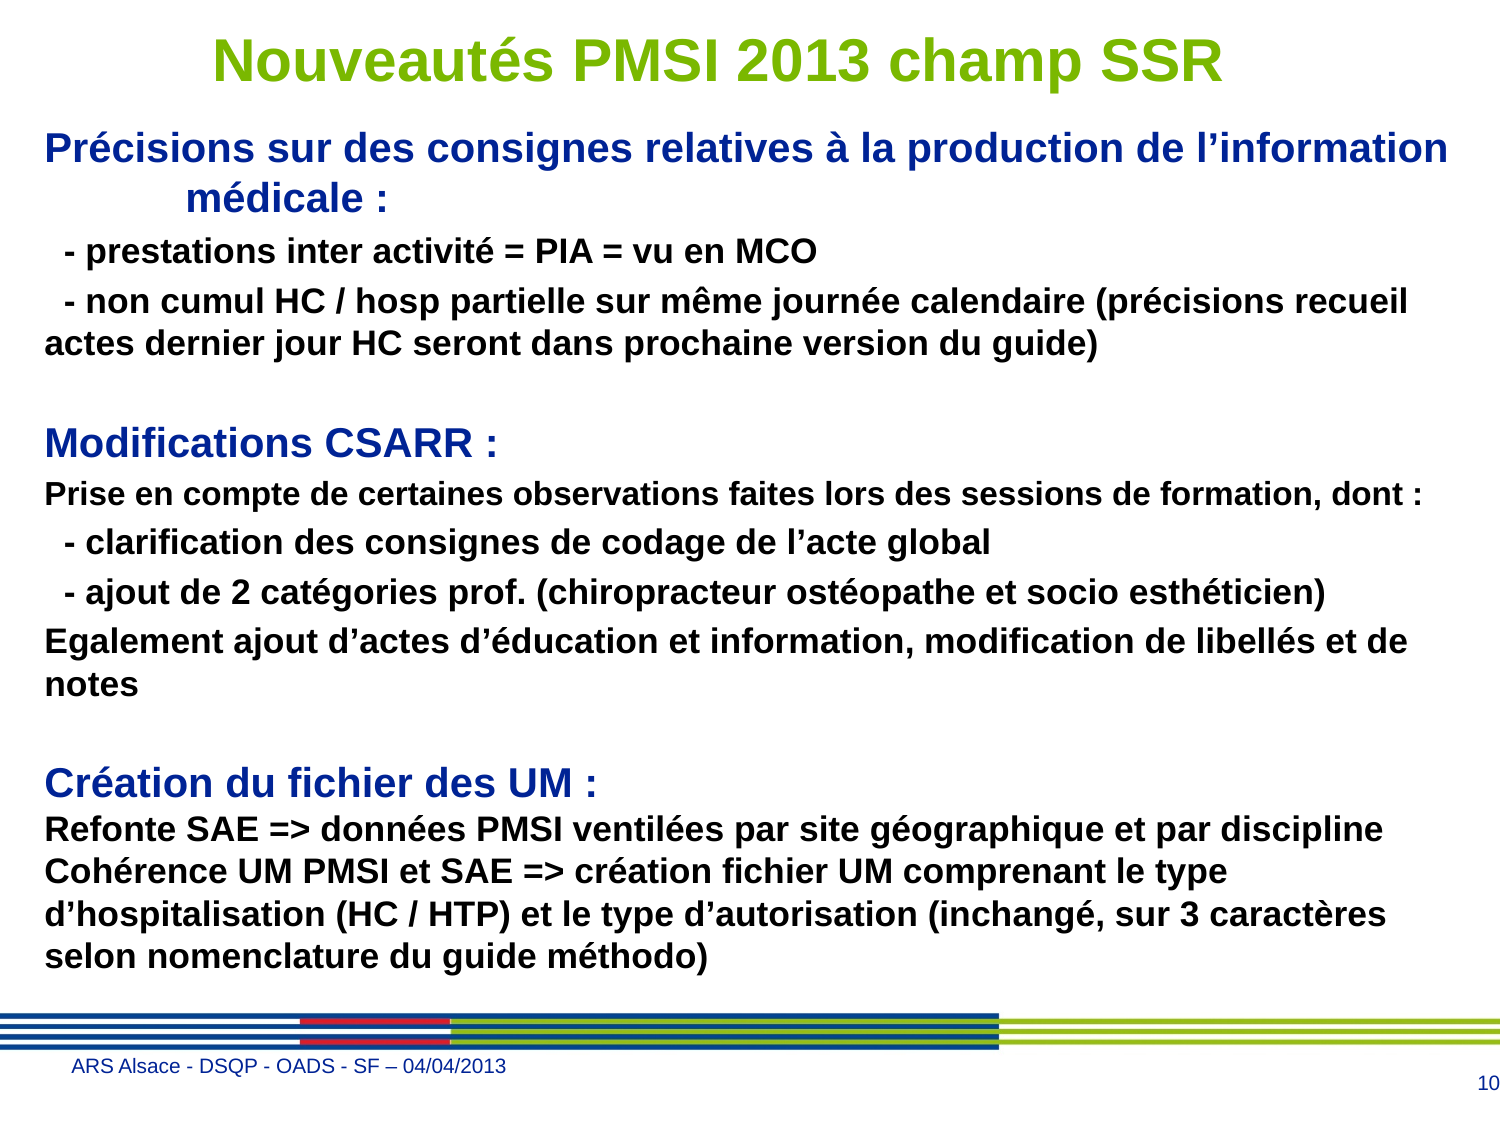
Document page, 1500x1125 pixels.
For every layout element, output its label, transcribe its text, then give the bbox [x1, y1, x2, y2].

picture [0, 999, 1500, 1063]
list Précisions sur des consignes relatives à la production de l’information médicale : - prestations inter activité = PIA = vu en MCO - non cumul HC / hosp partielle sur même journée calendaire (précisions recueil actes dernier jour HC seront dans prochaine version du guide) Modifications CSARR : Prise en compte de certaines observations faites lors des sessions de formation, dont : - clarification des consignes de codage de l’acte global - ajout de 2 catégories prof. (chiropracteur ostéopathe et socio esthéticien) Egalement ajout d’actes d’éducation et information, modification de libellés et de notes Création du fichier des UM : Refonte SAE => données PMSI ventilées par site géographique et par discipline Cohérence UM PMSI et SAE => création fichier UM comprenant le type d’hospitalisation (HC / HTP) et le type d’autorisation (inchangé, sur 3 caractères selon nomenclature du guide méthodo) [29, 113, 1480, 1000]
title Nouveautés PMSI 2013 champ SSR [49, 24, 1388, 89]
